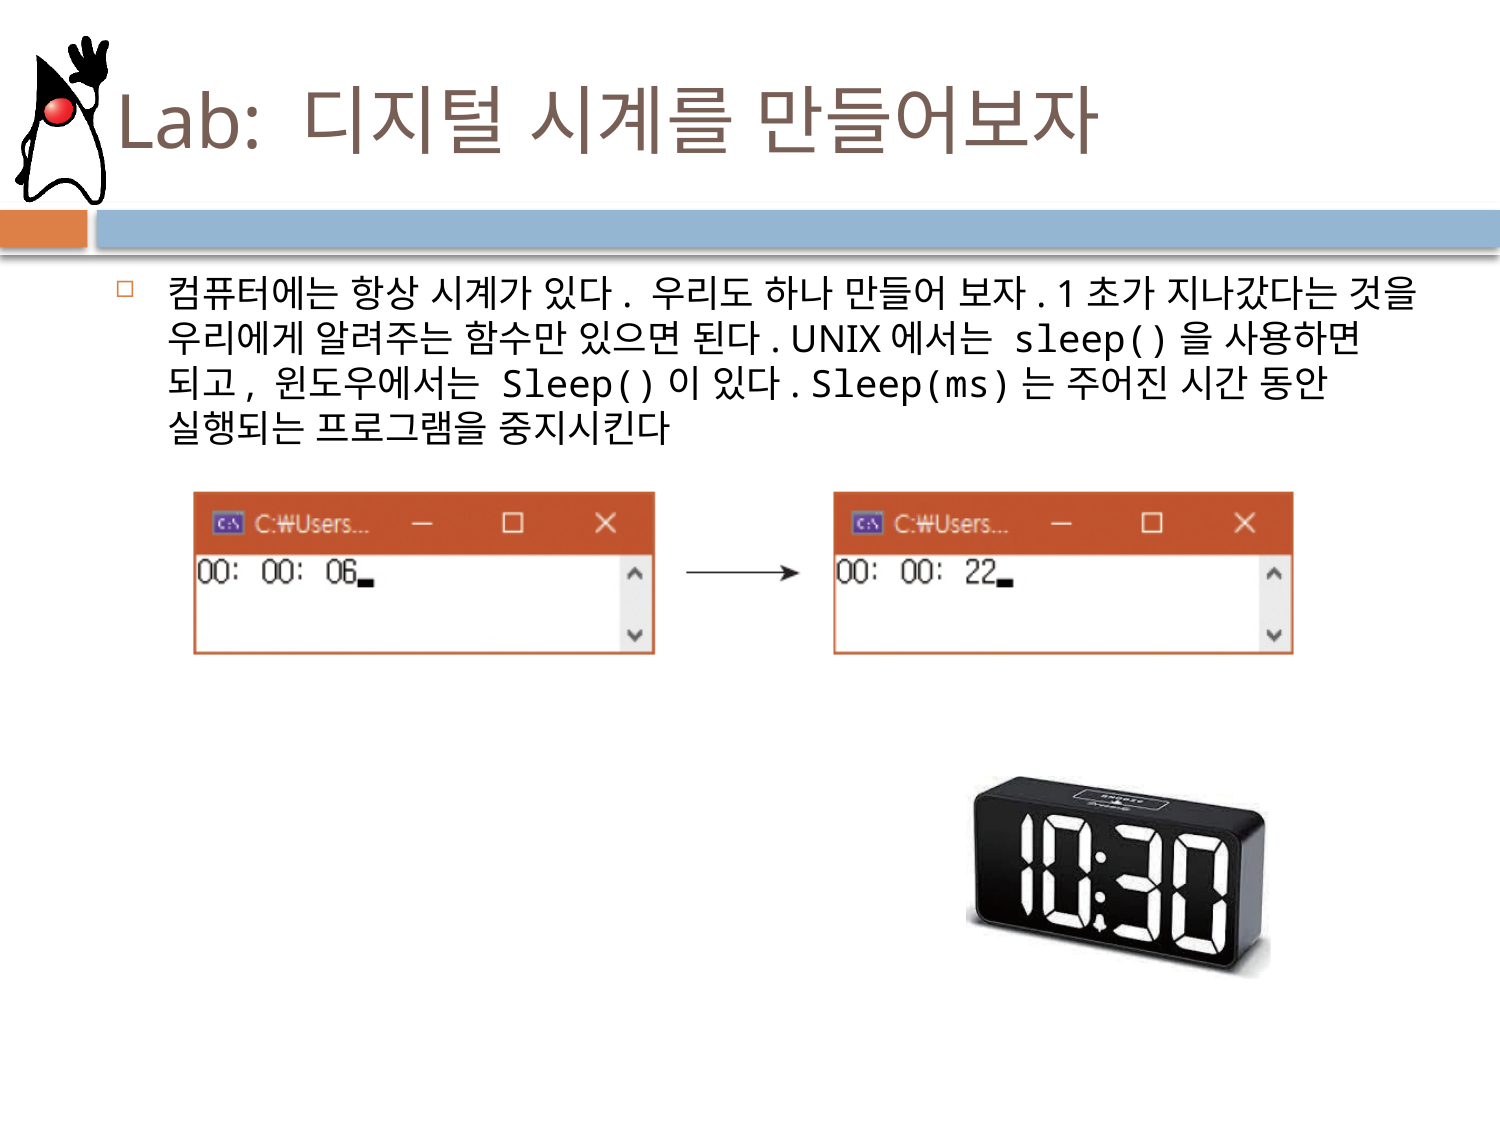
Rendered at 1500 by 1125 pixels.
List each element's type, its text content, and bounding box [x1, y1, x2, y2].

picture [965, 776, 1271, 979]
title Lab: 디지털 시계를 만들어보자 [100, 37, 1438, 200]
picture [178, 455, 1322, 669]
list 컴퓨터에는 항상 시계가 있다. 우리도 하나 만들어 보자. 1초가 지나갔다는 것을 우리에게 알려주는 함수만 있으면 된다. UNIX에서는 sleep()을 사용하면 되고, 윈도우에서는 Sleep()이 있다. Sleep(ms)는 주어진 시간 동안 실행되는 프로그램을 중지시킨다 [100, 262, 1438, 1000]
picture [15, 36, 109, 205]
